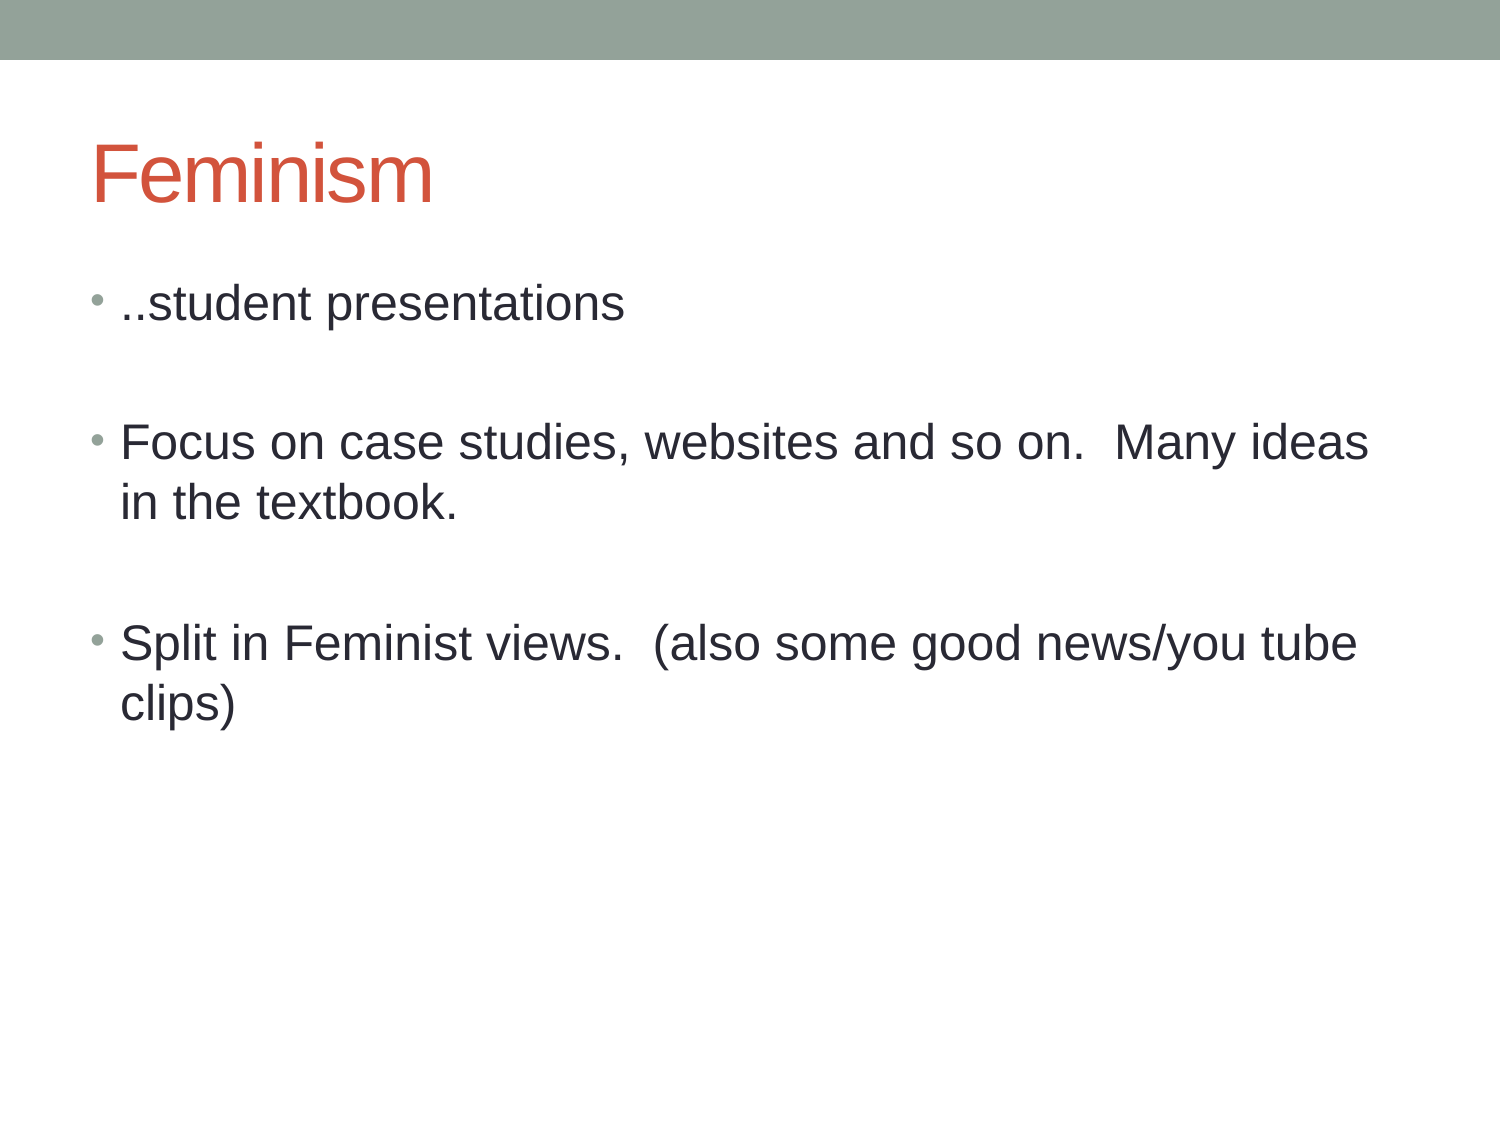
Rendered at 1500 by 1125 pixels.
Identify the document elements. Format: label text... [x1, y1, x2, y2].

list ..student presentations Focus on case studies, websites and so on. Many ideas in the textbook. Split in Feminist views. (also some good news/you tube clips) [75, 262, 1425, 1063]
title Feminism [75, 87, 1425, 250]
